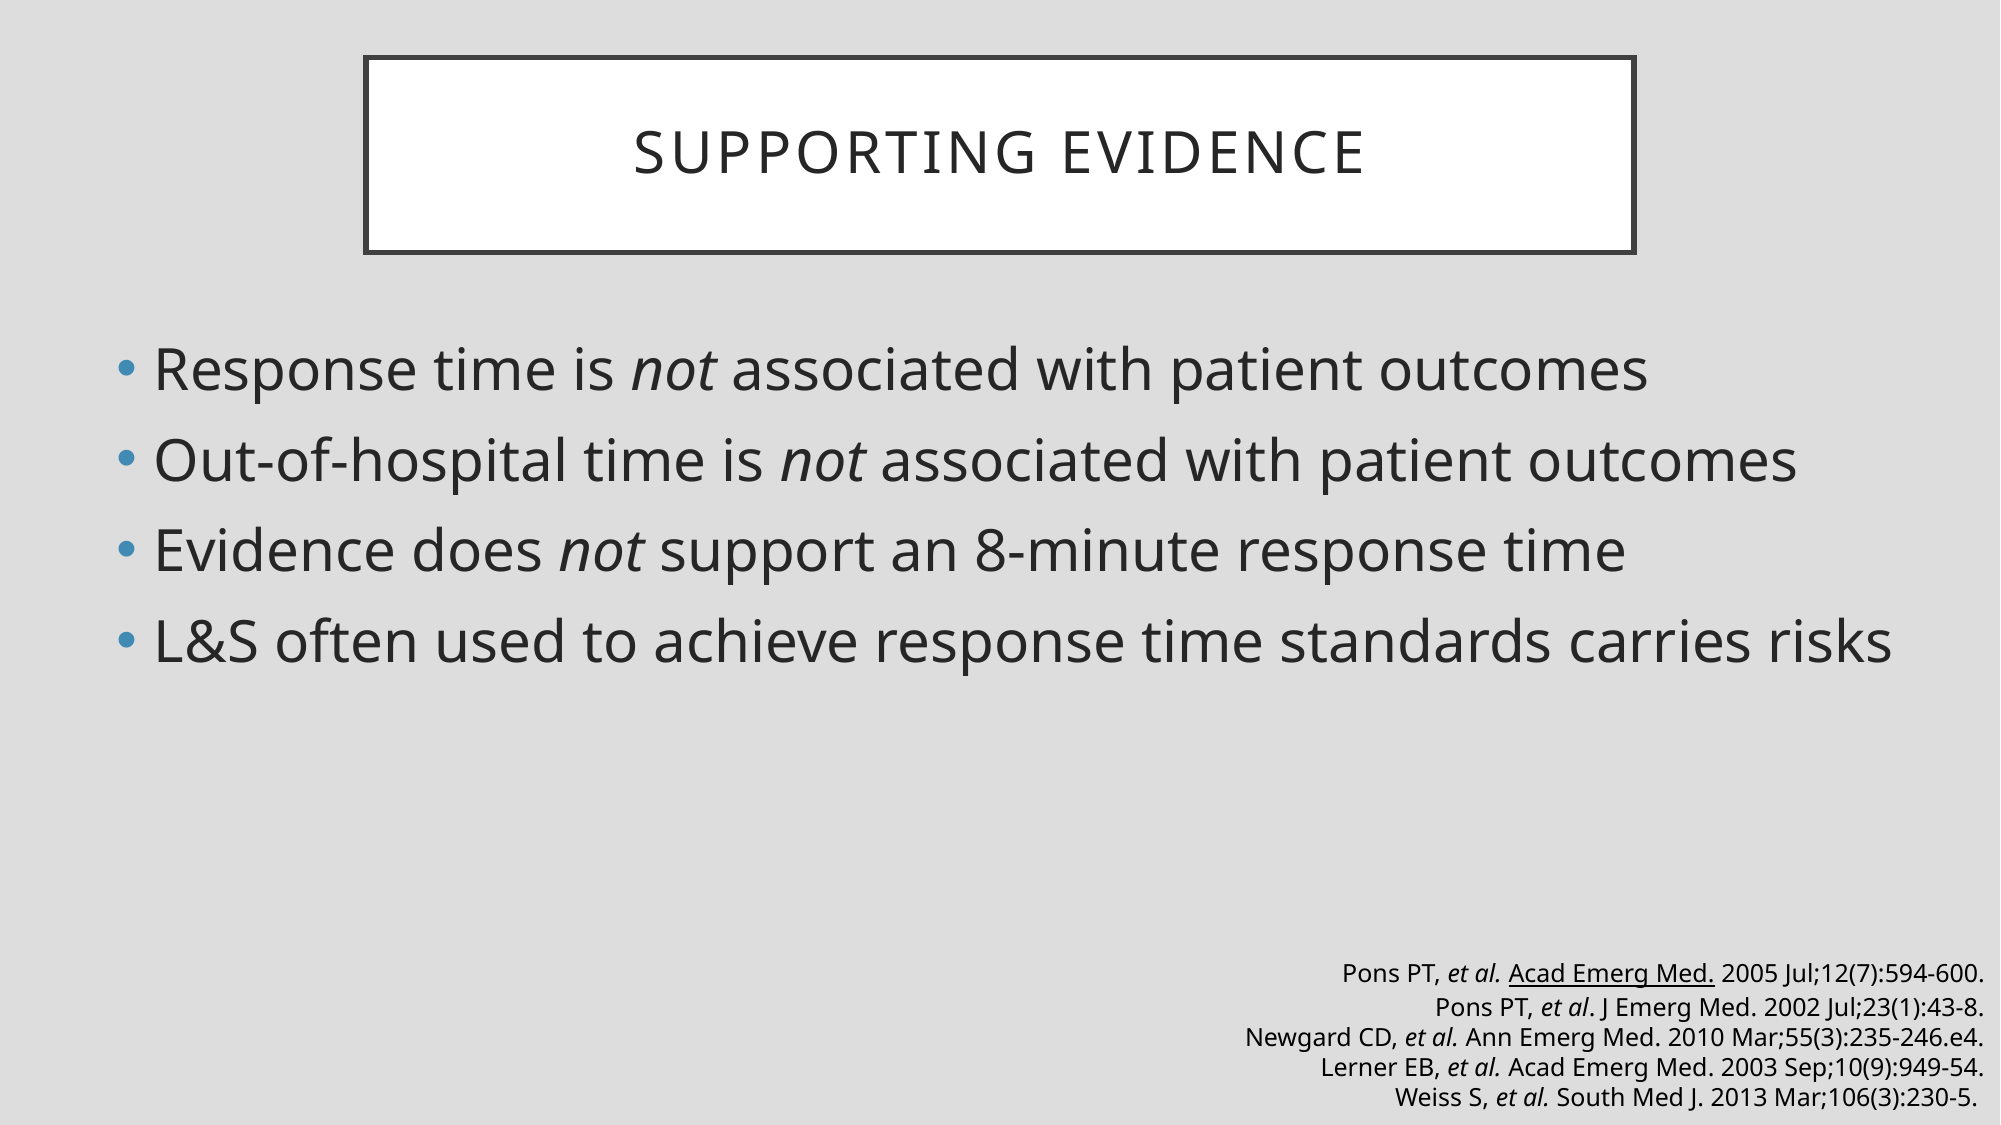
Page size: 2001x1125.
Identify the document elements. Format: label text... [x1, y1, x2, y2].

title Supporting Evidence [363, 55, 1637, 255]
text_box Pons PT, et al. Acad Emerg Med. 2005 Jul;12(7):594-600. Pons PT, et al. J Emerg Med. 2002 Jul;23(1):43-8. Newgard CD, et al. Ann Emerg Med. 2010 Mar;55(3):235-246.e4. Lerner EB, et al. Acad Emerg Med. 2003 Sep;10(9):949-54. Weiss S, et al. South Med J. 2013 Mar;106(3):230-5. [119, 950, 2000, 1119]
list Response time is not associated with patient outcomes Out-of-hospital time is not associated with patient outcomes Evidence does not support an 8-minute response time L&S often used to achieve response time standards carries risks [101, 324, 1912, 909]
